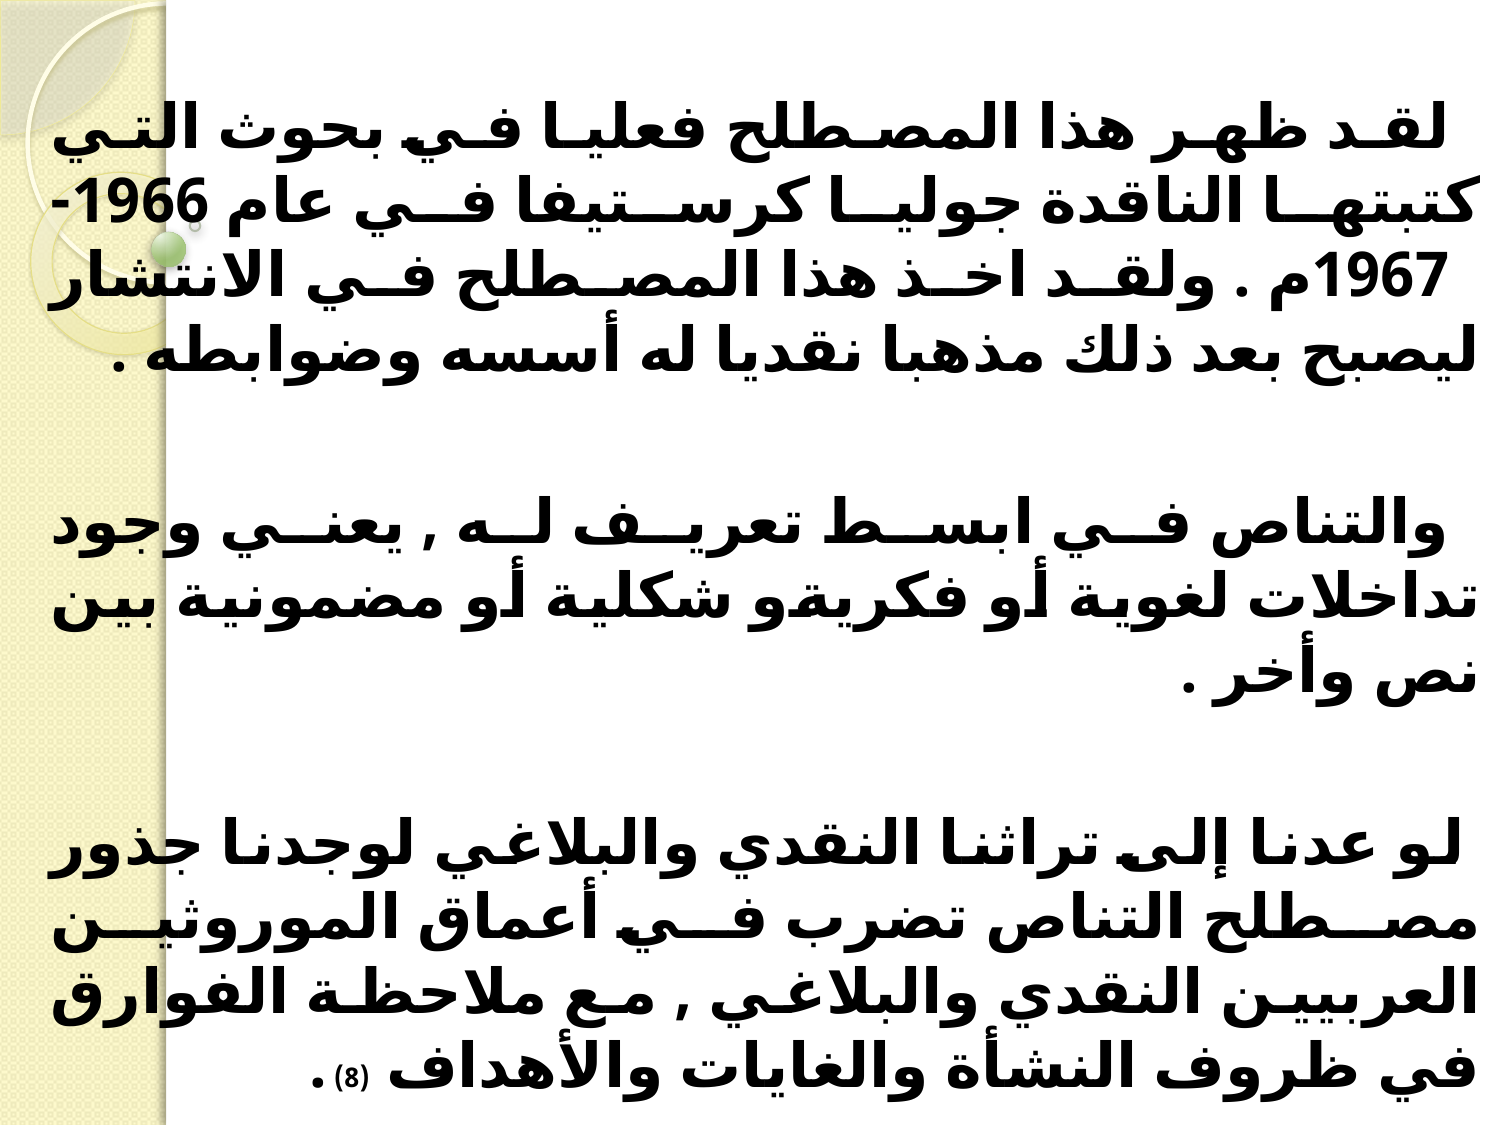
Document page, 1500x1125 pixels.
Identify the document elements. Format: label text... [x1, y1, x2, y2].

subtitle لقد ظهر هذا المصطلح فعليا في بحوث التي كتبتها الناقدة جوليا كرستيفا في عام 1966- 1967م . ولقد اخذ هذا المصطلح في الانتشار ليصبح بعد ذلك مذهبا نقديا له أسسه وضوابطه . والتناص في ابسط تعريف له , يعني وجود تداخلات لغوية أو فكريةو شكلية أو مضمونية بين نص وأخر . لو عدنا إلى تراثنا النقدي والبلاغي لوجدنا جذور مصطلح التناص تضرب في أعماق الموروثين العربيين النقدي والبلاغي , مع ملاحظة الفوارق في ظروف النشأة والغايات والأهداف (8) . [35, 0, 1500, 1125]
